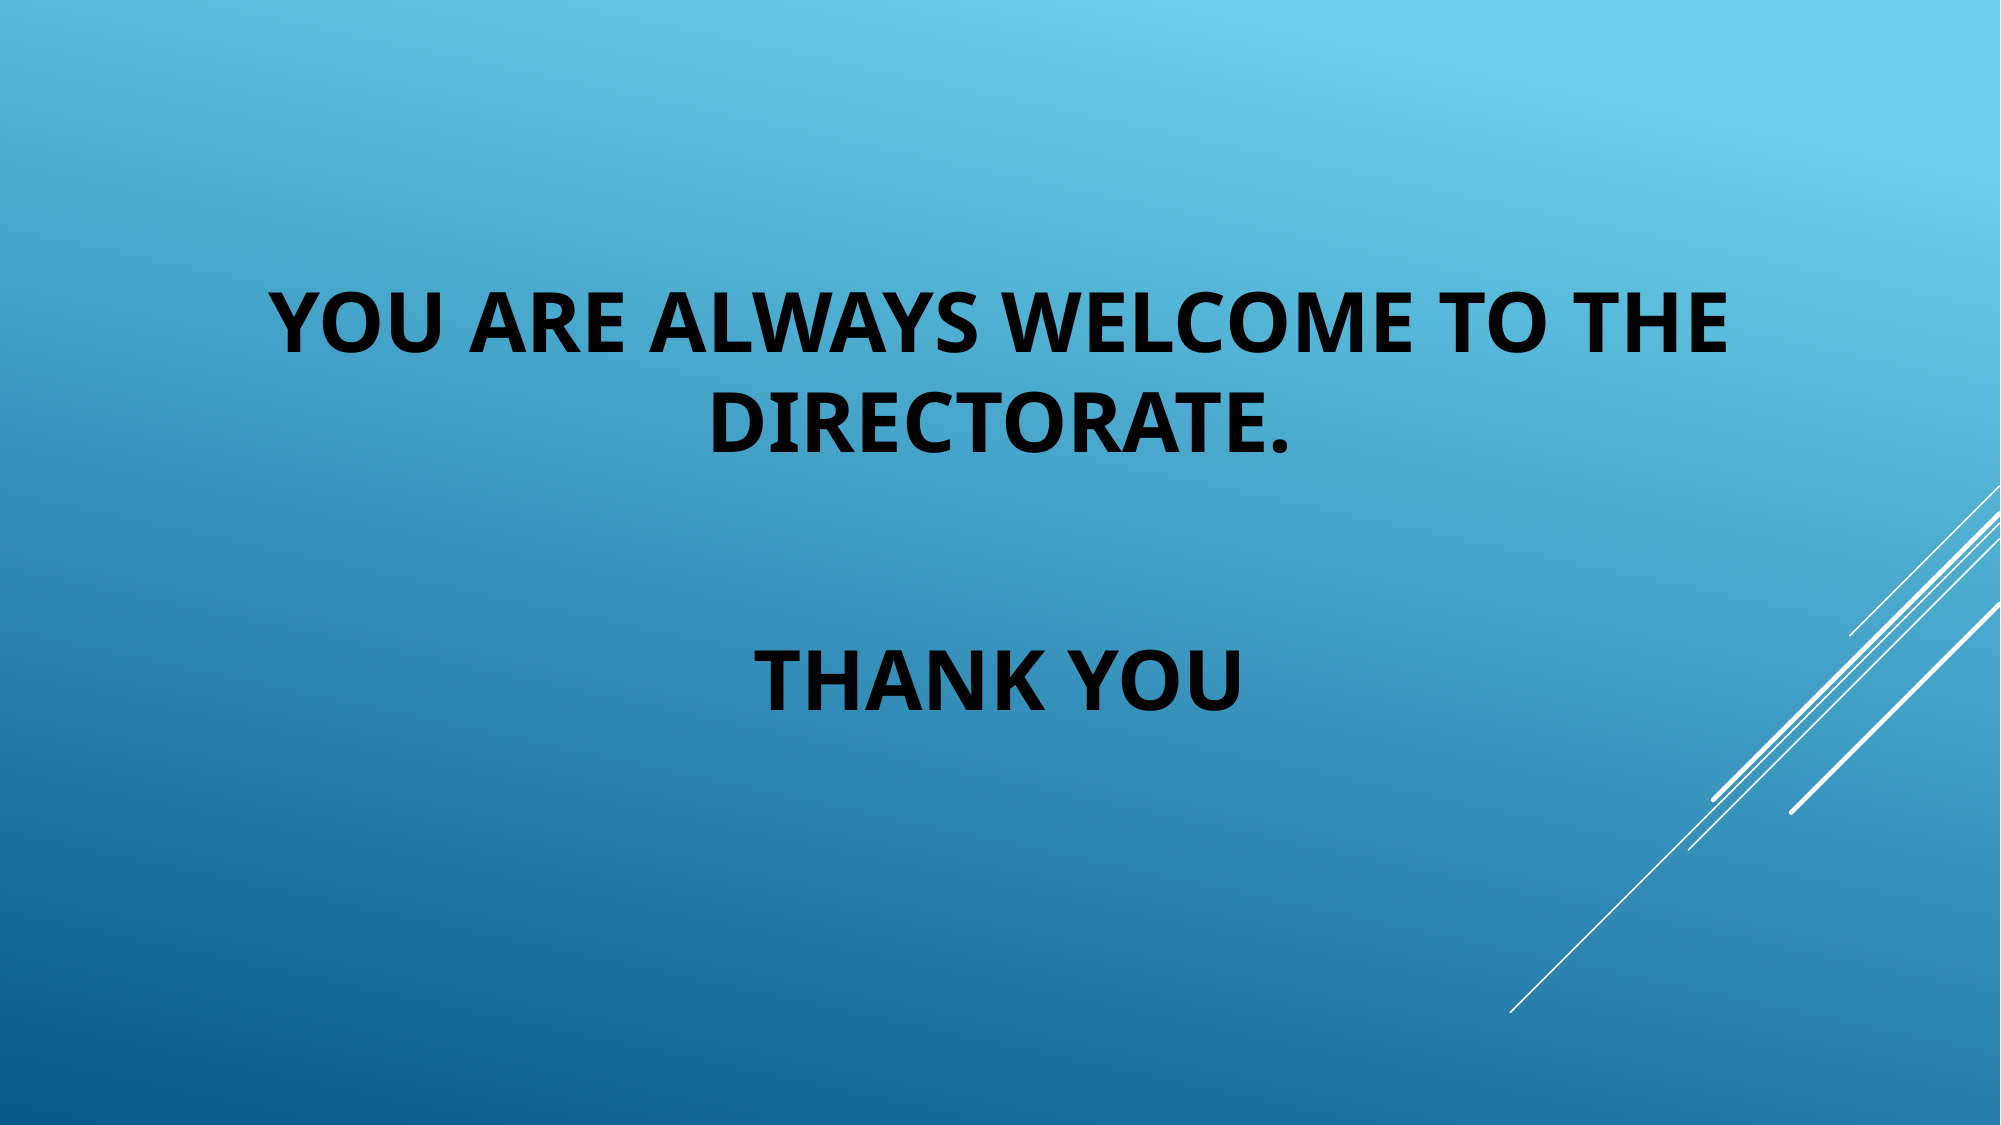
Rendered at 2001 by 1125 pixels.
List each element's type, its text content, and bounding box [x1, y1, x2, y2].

list YOU ARE ALWAYS WELCOME TO THE DIRECTORATE. THANK YOU [0, 0, 2000, 1125]
